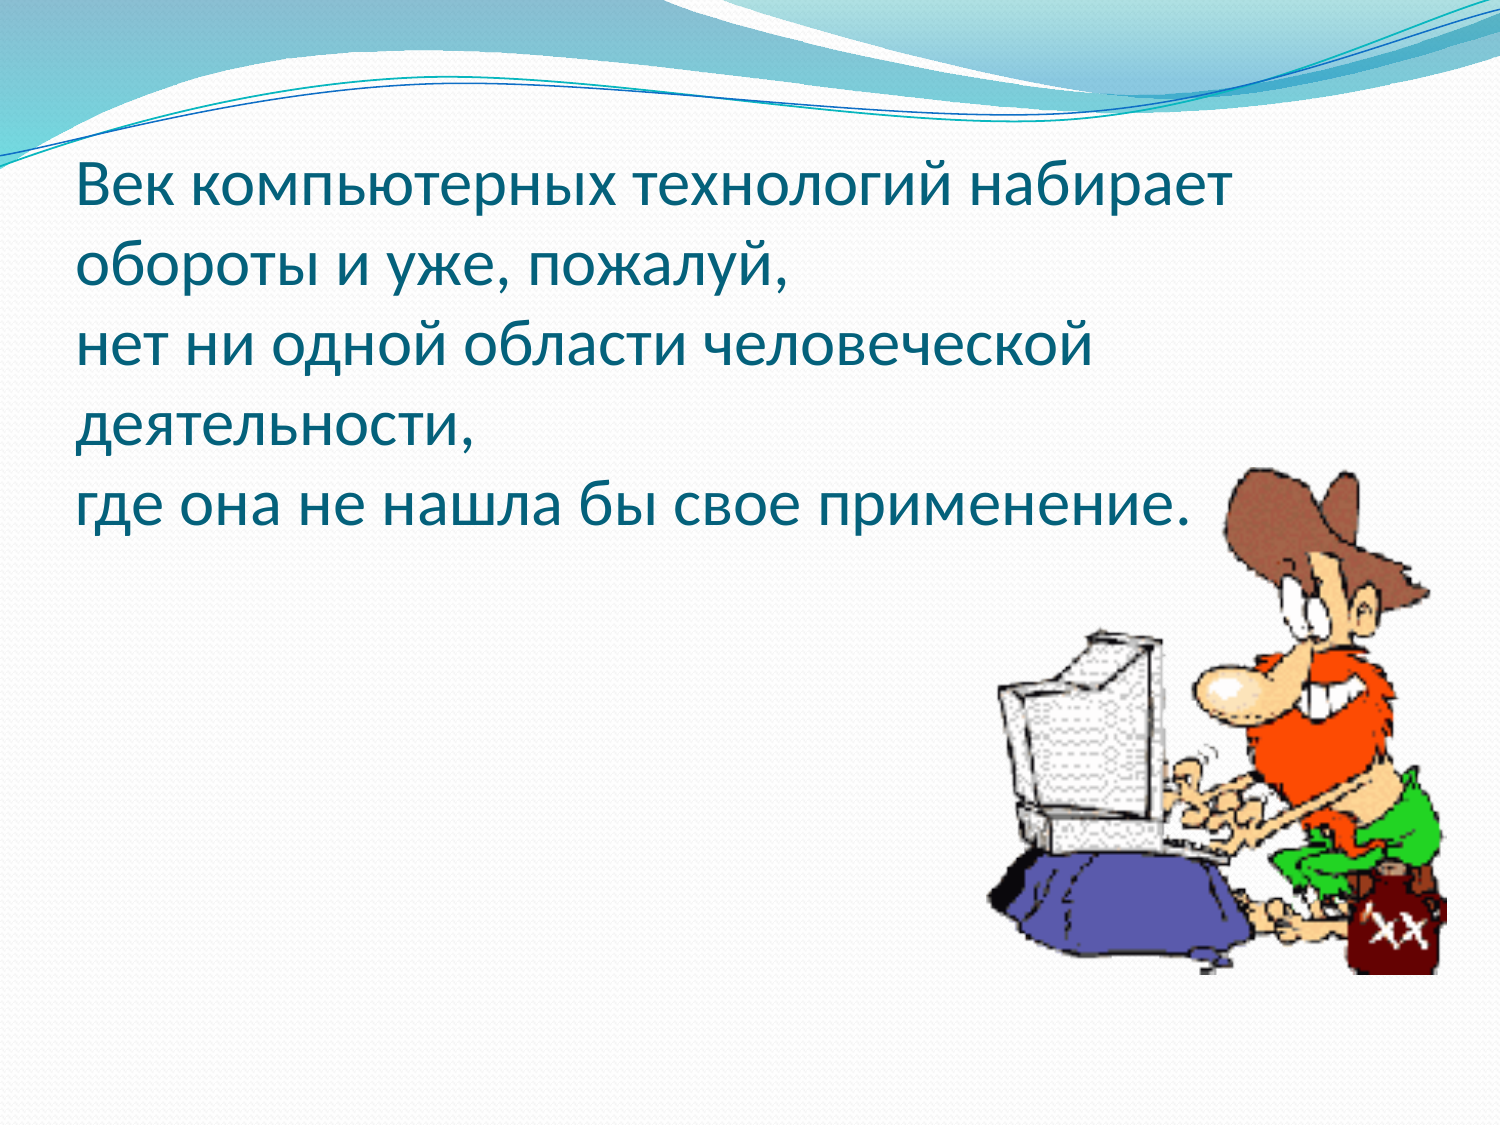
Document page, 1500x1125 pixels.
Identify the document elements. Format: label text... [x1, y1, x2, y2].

picture [985, 467, 1448, 975]
title Век компьютерных технологий набирает обороты и уже, пожалуй, нет ни одной области человеческой деятельности, где она не нашла бы свое применение. [75, 54, 1425, 539]
picture [985, 497, 993, 505]
